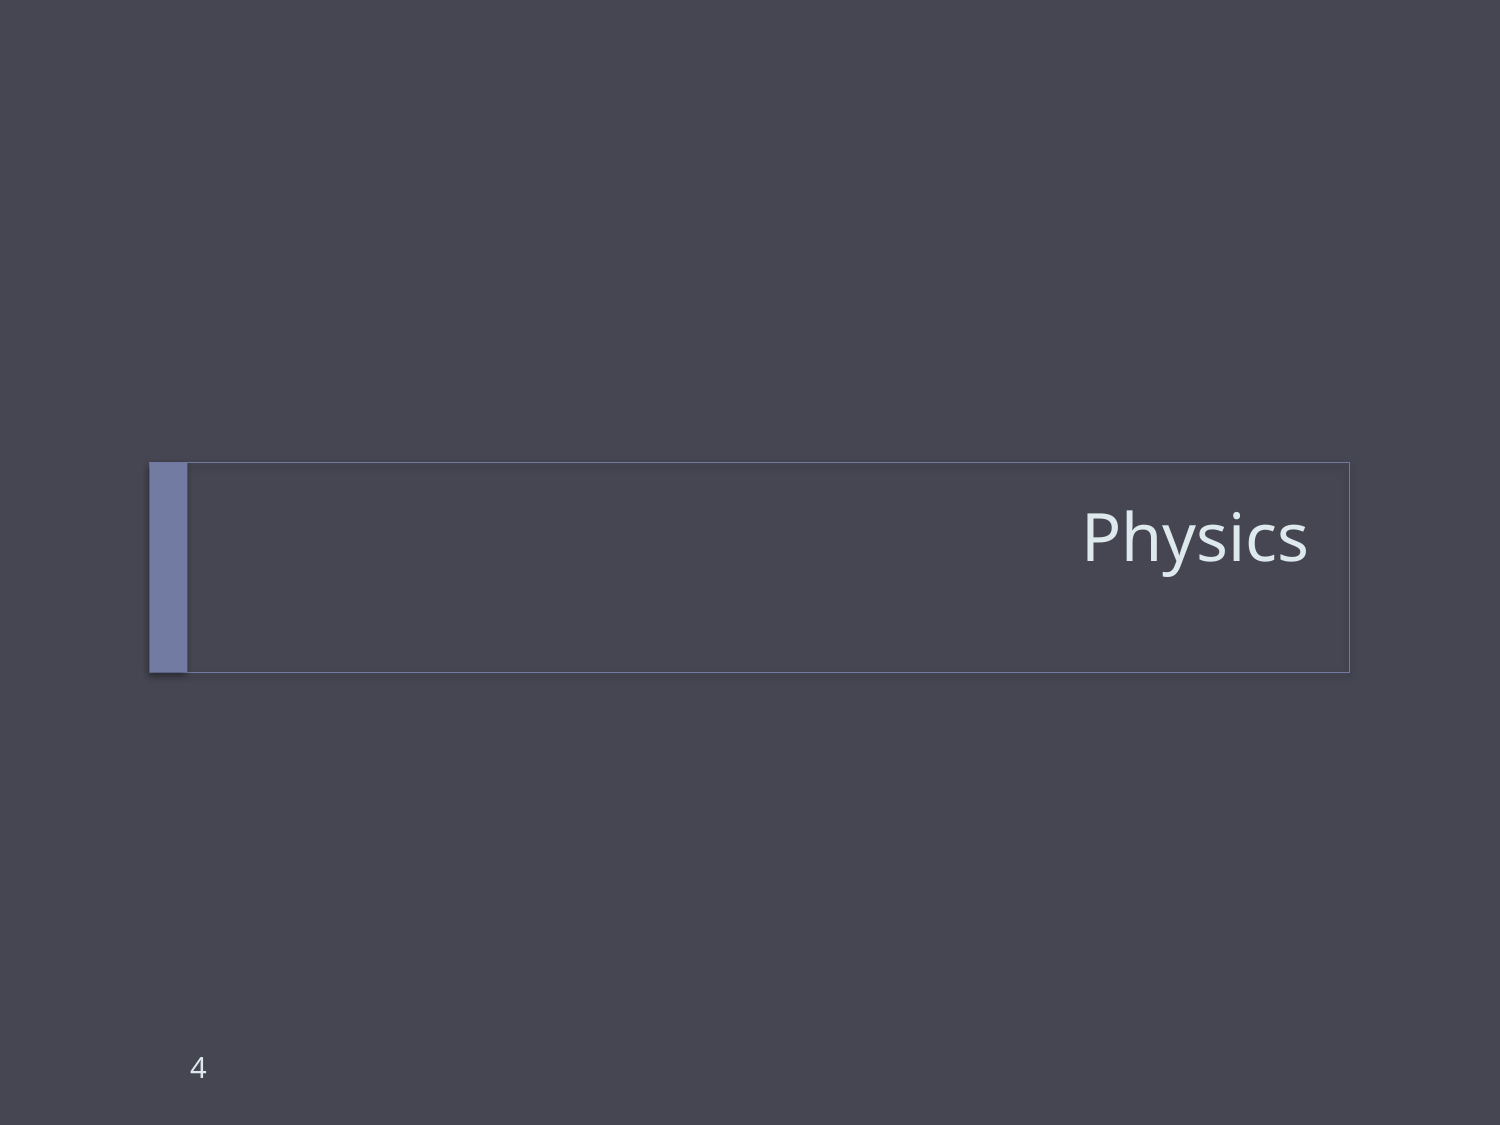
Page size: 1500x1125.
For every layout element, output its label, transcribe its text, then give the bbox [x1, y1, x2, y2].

title Physics [200, 487, 1325, 663]
slide_number 4 [175, 1042, 425, 1103]
